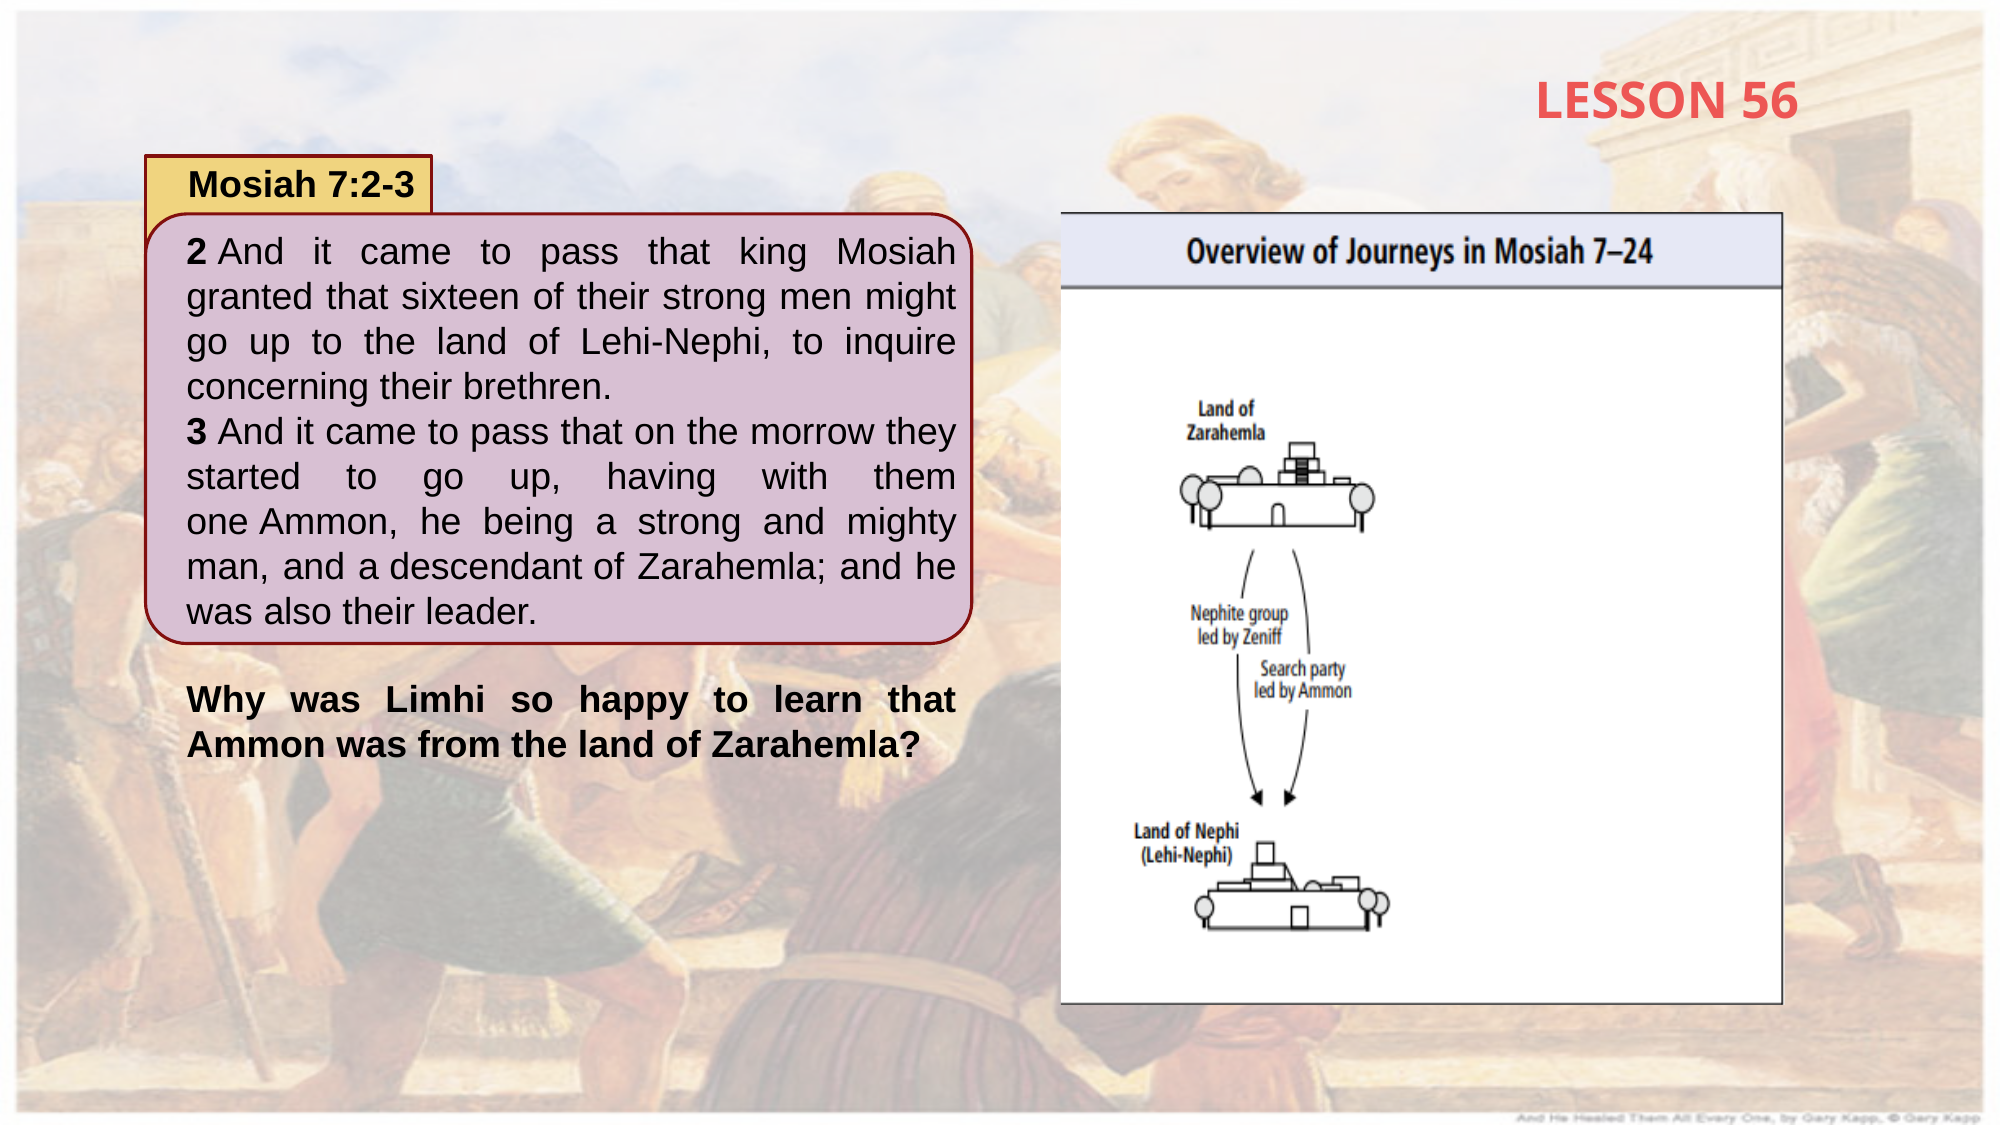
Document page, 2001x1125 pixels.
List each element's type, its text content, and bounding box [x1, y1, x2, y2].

text_box Why was Limhi so happy to learn that Ammon was from the land of Zarahemla? [171, 667, 972, 772]
text_box [144, 154, 179, 245]
text_box LESSON 56 [1519, 60, 1829, 183]
text_box Mosiah 7:2-3 [173, 152, 430, 212]
text_box [143, 212, 954, 646]
picture [1060, 212, 1785, 1005]
text_box 2 And it came to pass that king Mosiah granted that sixteen of their strong men might go up to the land of Lehi-Nephi, to inquire concerning their brethren. 3 And it came to pass that on the morrow they started to go up, having with them one Ammon, he being a strong and mighty man, and a descendant of Zarahemla; and he was also their leader. [171, 219, 972, 640]
